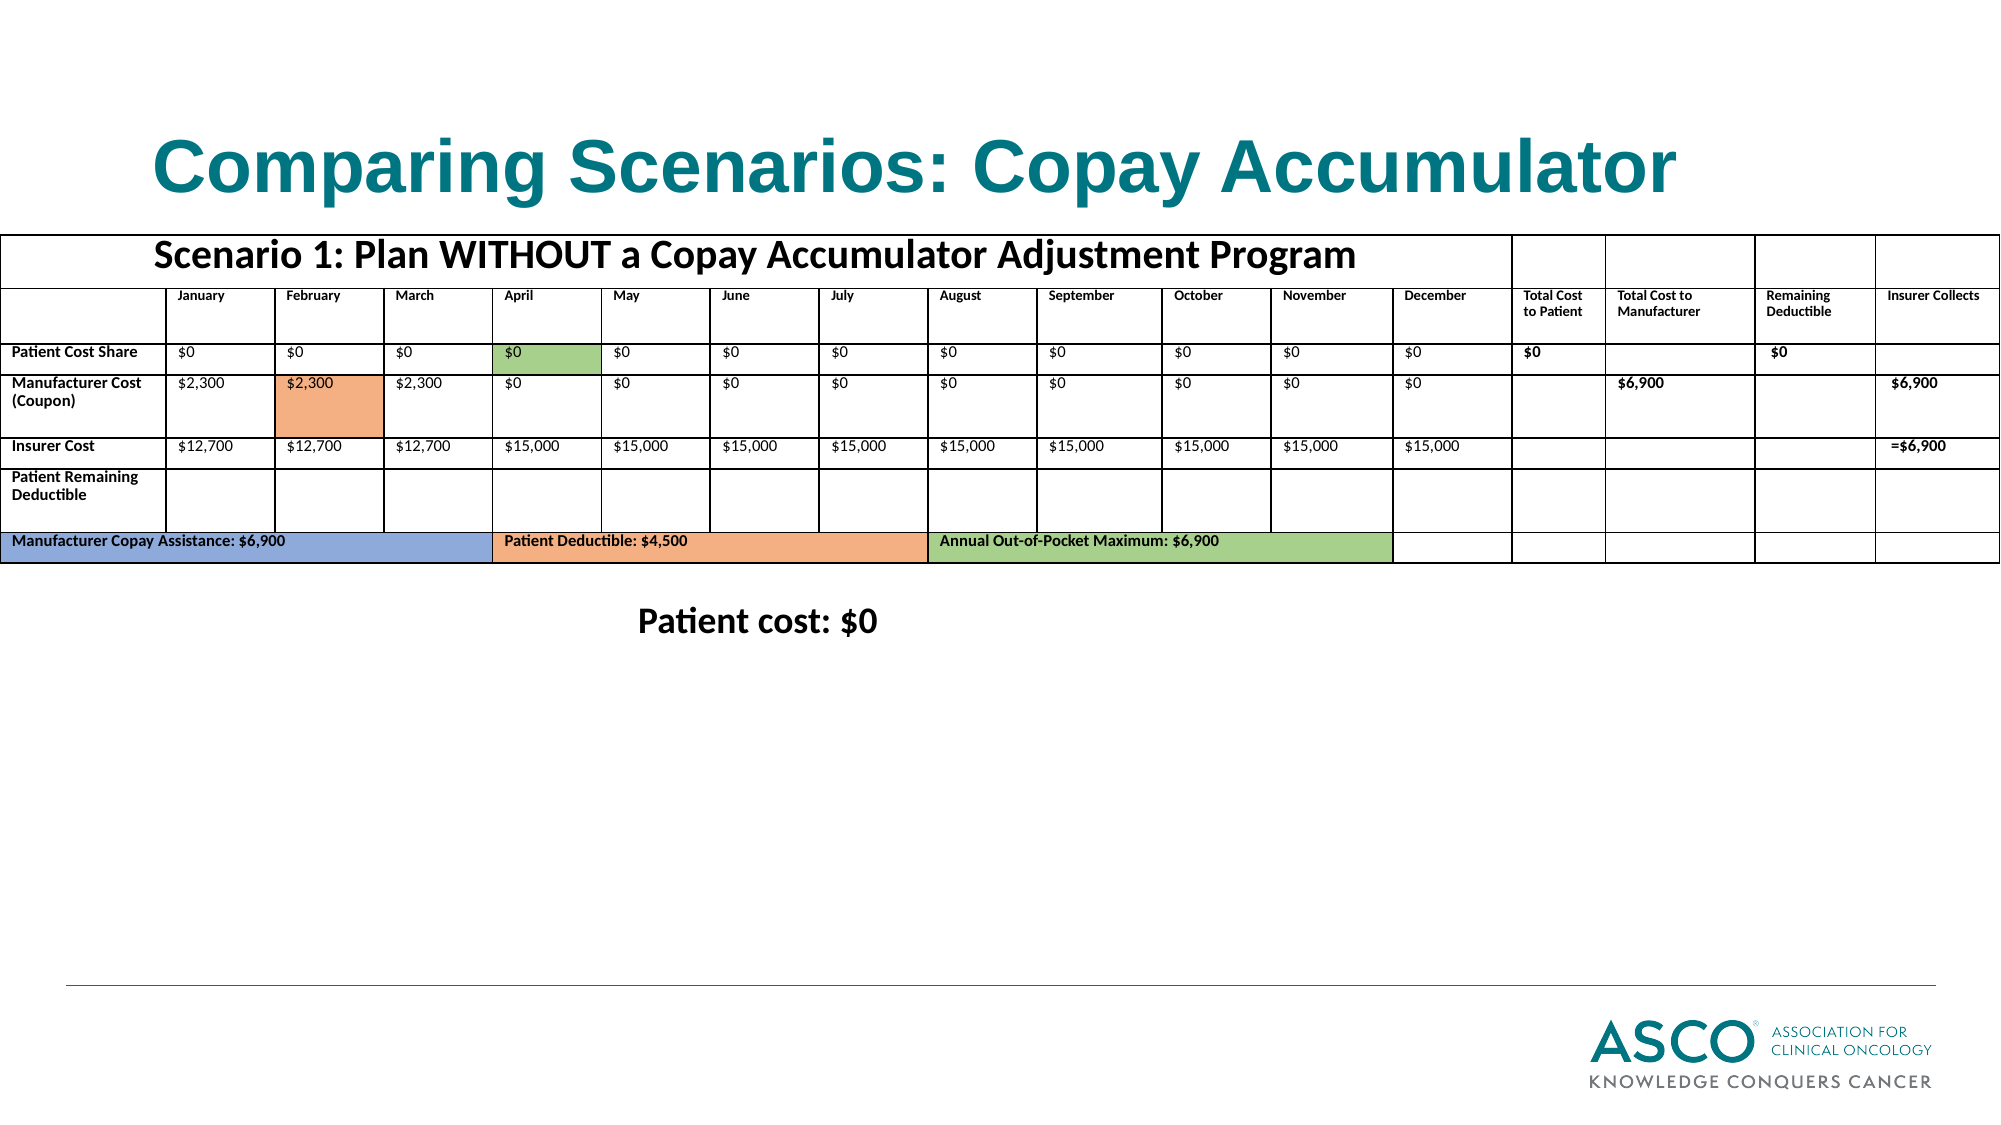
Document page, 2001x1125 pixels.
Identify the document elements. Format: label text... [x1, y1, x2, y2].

table_cell $15,000 [1163, 439, 1270, 468]
text_box Patient cost: $0 [623, 588, 1132, 649]
table_cell $0 [1163, 376, 1270, 437]
table_cell $12,700 [167, 439, 274, 468]
table_cell Total Cost to Manufacturer [1606, 289, 1754, 343]
table_cell $0 [602, 345, 709, 374]
table_cell Insurer Collects [1876, 289, 1999, 343]
table_cell $2,300 [385, 376, 492, 437]
table_cell [1756, 439, 1875, 468]
table_cell February [276, 289, 383, 343]
table_header [1756, 236, 1875, 288]
table_cell [1, 289, 165, 343]
table_cell $6,900 [1606, 376, 1754, 437]
table_cell November [1272, 289, 1392, 343]
table_cell [1606, 533, 1754, 562]
table_cell August [929, 289, 1036, 343]
table_cell October [1163, 289, 1270, 343]
table_cell $0 [276, 345, 383, 374]
table_cell [1394, 470, 1511, 532]
table_cell [929, 470, 1036, 532]
table_header [1606, 236, 1754, 288]
table_cell =$6,900 [1876, 439, 1999, 468]
table_cell Insurer Cost [1, 439, 165, 468]
table_cell $0 [1272, 345, 1392, 374]
table_cell March [385, 289, 492, 343]
table_cell $0 [820, 345, 927, 374]
table_header [1513, 236, 1605, 288]
table_cell $0 [820, 376, 927, 437]
table_cell [1756, 376, 1875, 437]
table_cell Total Cost to Patient [1513, 289, 1605, 343]
table_cell $0 [602, 376, 709, 437]
table_cell [1038, 470, 1161, 532]
table_cell Annual Out-of-Pocket Maximum: $6,900 [929, 533, 1392, 562]
table_cell $2,300 [167, 376, 274, 437]
table_cell [711, 470, 818, 532]
table_cell $15,000 [929, 439, 1036, 468]
table_cell July [820, 289, 927, 343]
table_cell [1876, 470, 1999, 532]
table_header Scenario 1: Plan WITHOUT a Copay Accumulator Adjustment Program [1, 236, 1511, 288]
table_cell $0 [929, 345, 1036, 374]
table_cell $0 [1394, 345, 1511, 374]
table_cell $6,900 [1876, 376, 1999, 437]
table_cell [1606, 470, 1754, 532]
table_cell $0 [1038, 345, 1161, 374]
table_cell [1606, 439, 1754, 468]
table_cell Manufacturer Copay Assistance: $6,900 [1, 533, 492, 562]
table_cell $0 [711, 345, 818, 374]
table_cell Remaining Deductible [1756, 289, 1875, 343]
table_cell Patient Remaining Deductible [1, 470, 165, 532]
table_cell [1876, 533, 1999, 562]
table_cell [385, 470, 492, 532]
table_cell $15,000 [602, 439, 709, 468]
table_cell $0 [1394, 376, 1511, 437]
table_cell [1606, 345, 1754, 374]
title Comparing Scenarios: Copay Accumulator [137, 59, 1863, 234]
table_cell $0 [167, 345, 274, 374]
table_cell $15,000 [493, 439, 601, 468]
table_header [1876, 236, 1999, 288]
table_cell $0 [711, 376, 818, 437]
table_cell [820, 470, 927, 532]
table_cell [1876, 345, 1999, 374]
table_cell [493, 470, 601, 532]
table_cell $0 [493, 345, 601, 374]
table_cell January [167, 289, 274, 343]
table_cell [602, 470, 709, 532]
picture [1590, 1019, 1932, 1090]
table_cell $12,700 [385, 439, 492, 468]
table_cell Patient Cost Share [1, 345, 165, 374]
table_cell $0 [1272, 376, 1392, 437]
table_cell $0 [493, 376, 601, 437]
table_cell $12,700 [276, 439, 383, 468]
table_cell [1394, 533, 1511, 562]
table_cell $15,000 [1038, 439, 1161, 468]
table_cell Manufacturer Cost (Coupon) [1, 376, 165, 437]
table_cell [1513, 470, 1605, 532]
table_cell $0 [385, 345, 492, 374]
table_cell [1513, 439, 1605, 468]
table_cell December [1394, 289, 1511, 343]
table_cell [167, 470, 274, 532]
table_cell [1272, 470, 1392, 532]
table_cell Patient Deductible: $4,500 [493, 533, 927, 562]
table_cell $15,000 [1394, 439, 1511, 468]
table_cell $0 [1038, 376, 1161, 437]
table_cell June [711, 289, 818, 343]
table_cell $15,000 [820, 439, 927, 468]
table_cell $2,300 [276, 376, 383, 437]
table_cell [276, 470, 383, 532]
table_cell April [493, 289, 601, 343]
table_cell $15,000 [711, 439, 818, 468]
table_cell $15,000 [1272, 439, 1392, 468]
table_cell September [1038, 289, 1161, 343]
table_cell [1163, 470, 1270, 532]
table_cell May [602, 289, 709, 343]
table_cell $0 [1756, 345, 1875, 374]
table_cell [1756, 533, 1875, 562]
table_cell [1513, 533, 1605, 562]
table_cell $0 [1513, 345, 1605, 374]
table_cell $0 [929, 376, 1036, 437]
table_cell [1756, 470, 1875, 532]
table_cell $0 [1163, 345, 1270, 374]
table_cell [1513, 376, 1605, 437]
